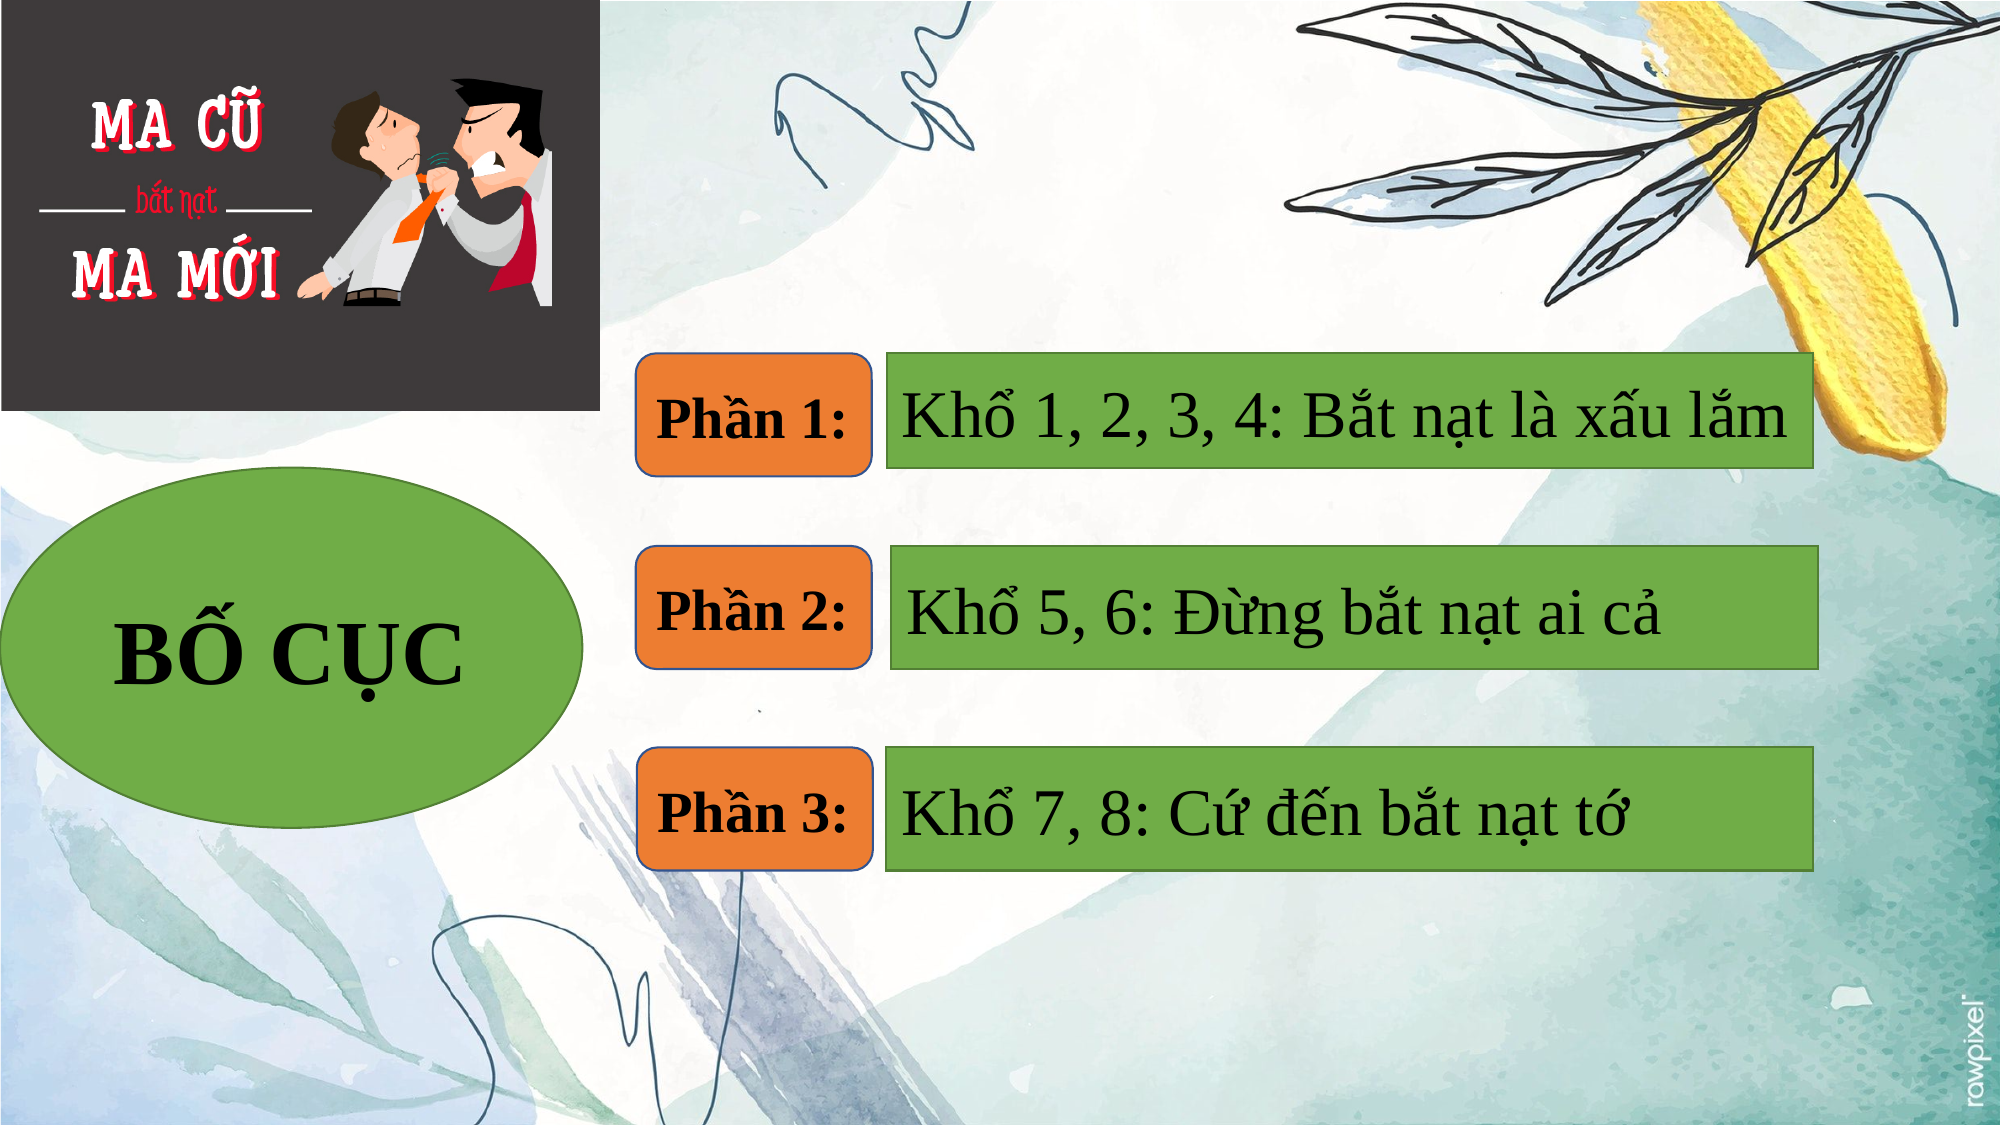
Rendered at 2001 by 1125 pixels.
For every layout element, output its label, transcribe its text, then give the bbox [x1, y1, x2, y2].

text_box Khổ 5, 6: Đừng bắt nạt ai cả [1563, 545, 1819, 670]
text_box Khổ 1, 2, 3, 4: Bắt nạt là xấu lắm [1563, 352, 1814, 469]
picture [0, 0, 2000, 1125]
text_box BỐ CỤC [0, 466, 437, 829]
text_box Khổ 7, 8: Cứ đến bắt nạt tớ [1563, 746, 1814, 872]
